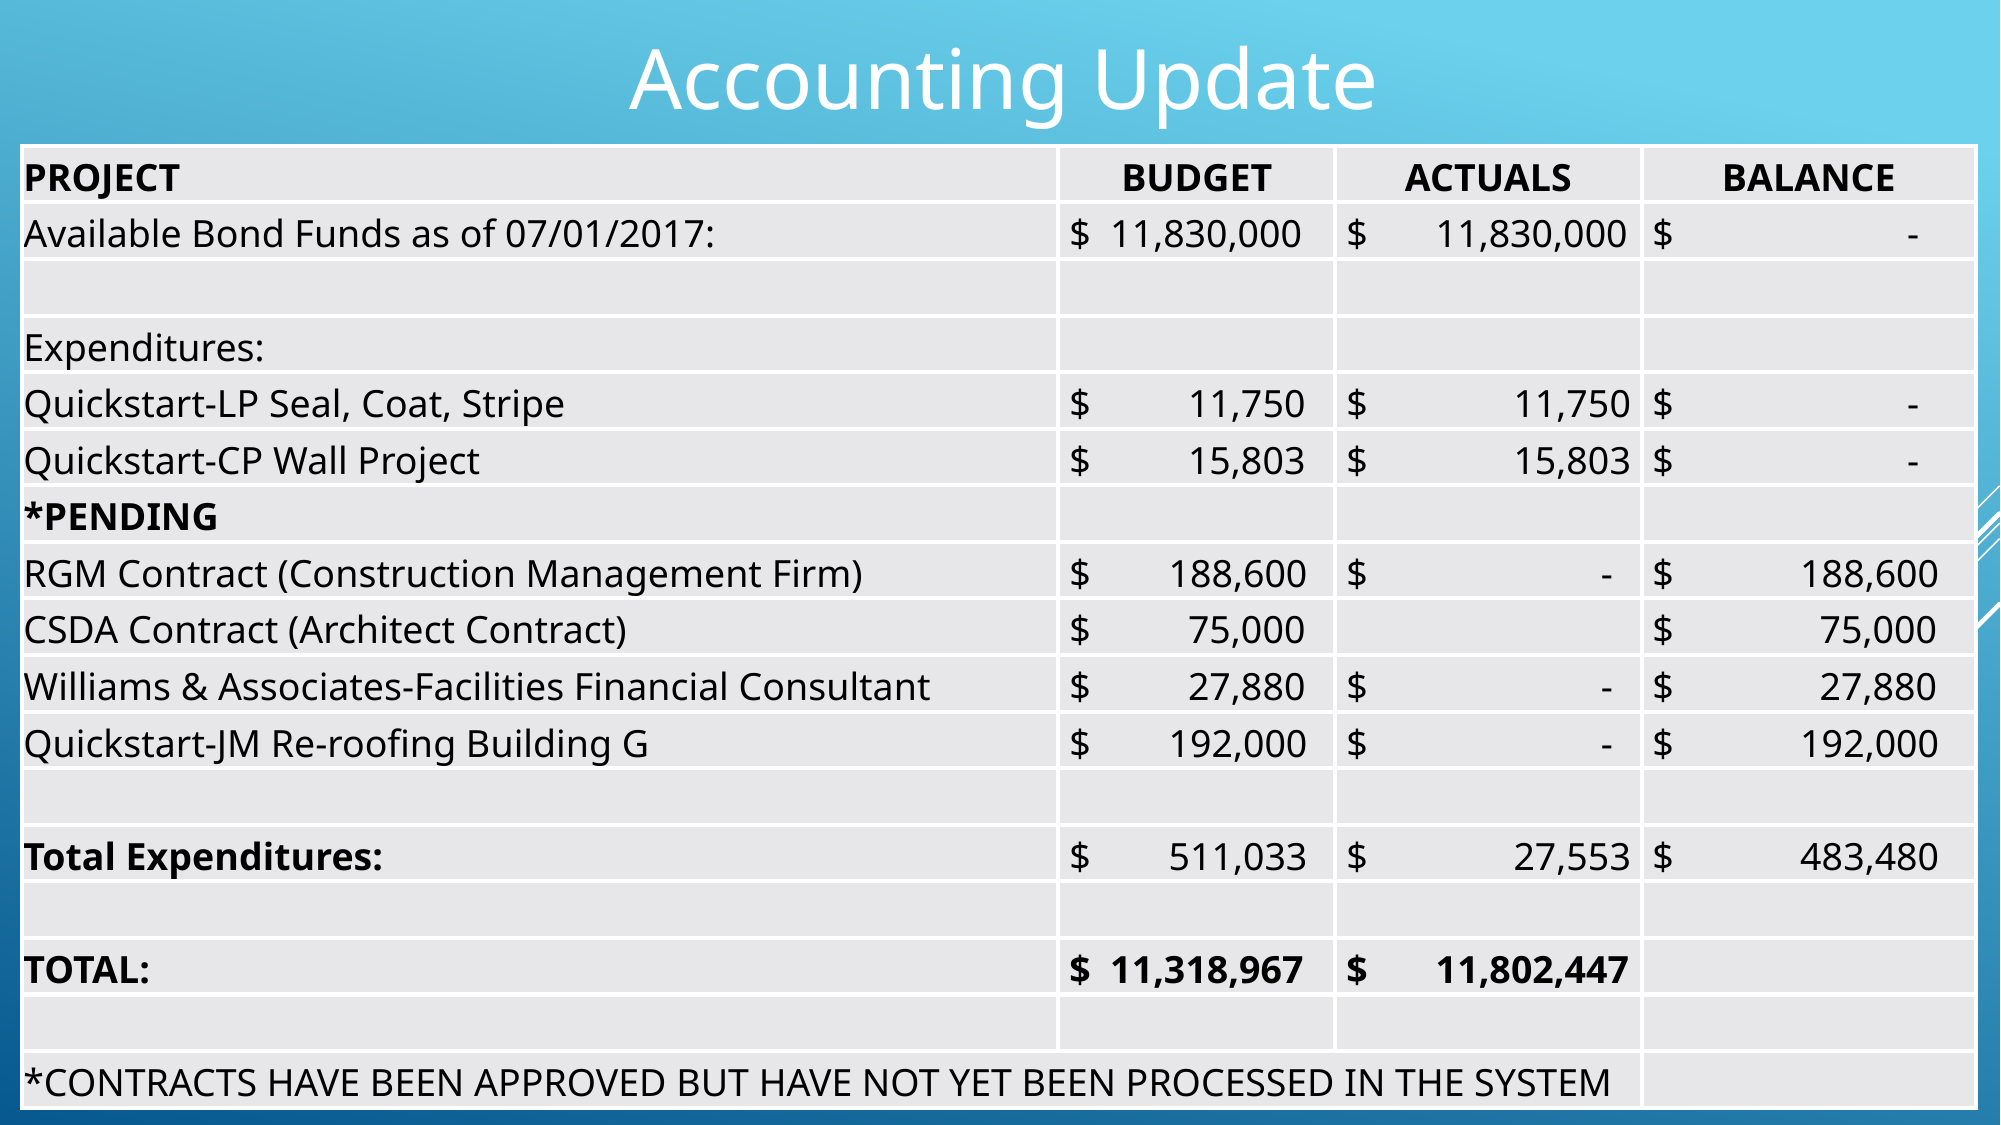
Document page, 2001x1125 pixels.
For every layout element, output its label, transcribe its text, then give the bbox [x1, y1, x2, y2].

table_cell $ 27,553 [1337, 827, 1640, 879]
table_cell [1337, 487, 1640, 540]
table_cell *PENDING [24, 487, 1056, 540]
table_cell CSDA Contract (Architect Contract) [24, 600, 1056, 653]
table_cell $ 11,830,000 [1337, 204, 1640, 257]
table_cell RGM Contract (Construction Management Firm) [24, 544, 1056, 596]
table_cell $ 11,318,967 [1060, 940, 1333, 992]
table_cell [1644, 1053, 1974, 1106]
table_cell [1337, 770, 1640, 823]
table_cell Williams & Associates-Facilities Financial Consultant [24, 657, 1056, 710]
table_cell $ 188,600 [1060, 544, 1333, 596]
table_cell [24, 883, 1056, 936]
table_cell $ 75,000 [1060, 600, 1333, 653]
table_cell [1644, 940, 1974, 992]
table_cell $ - [1644, 431, 1974, 483]
table_cell Quickstart-CP Wall Project [24, 431, 1056, 483]
table_cell $ - [1644, 374, 1974, 427]
table_cell [24, 770, 1056, 823]
table_cell $ 192,000 [1644, 714, 1974, 766]
table_cell $ - [1337, 657, 1640, 710]
table_cell $ 27,880 [1060, 657, 1333, 710]
table_cell $ 11,750 [1060, 374, 1333, 427]
table_cell [1337, 261, 1640, 314]
table_cell $ 192,000 [1060, 714, 1333, 766]
table_cell [1644, 487, 1974, 540]
table_cell *CONTRACTS HAVE BEEN APPROVED BUT HAVE NOT YET BEEN PROCESSED IN THE SYSTEM [24, 1053, 1640, 1106]
table_cell [1644, 318, 1974, 370]
table_cell [1060, 770, 1333, 823]
table_header PROJECT [24, 148, 1056, 200]
table_cell [1060, 318, 1333, 370]
table_cell [1644, 883, 1974, 936]
table_cell [24, 997, 1056, 1049]
table_cell [1060, 261, 1333, 314]
table_cell $ 75,000 [1644, 600, 1974, 653]
table_cell $ 27,880 [1644, 657, 1974, 710]
table_cell [1644, 997, 1974, 1049]
table_cell [1060, 997, 1333, 1049]
table_cell $ 483,480 [1644, 827, 1974, 879]
table_cell Total Expenditures: [24, 827, 1056, 879]
table_cell Expenditures: [24, 318, 1056, 370]
table_cell [1337, 318, 1640, 370]
table_cell $ 15,803 [1060, 431, 1333, 483]
table_cell [1337, 600, 1640, 653]
table_cell Quickstart-JM Re-roofing Building G [24, 714, 1056, 766]
table_cell Quickstart-LP Seal, Coat, Stripe [24, 374, 1056, 427]
table_cell [1644, 770, 1974, 823]
text_box Accounting Update [79, 19, 1929, 134]
table_cell TOTAL: [24, 940, 1056, 992]
table_cell Available Bond Funds as of 07/01/2017: [24, 204, 1056, 257]
table_header ACTUALS [1337, 148, 1640, 200]
table_cell [1337, 997, 1640, 1049]
table_cell [1060, 487, 1333, 540]
table_cell $ - [1337, 714, 1640, 766]
table_cell $ 511,033 [1060, 827, 1333, 879]
table_cell $ - [1337, 544, 1640, 596]
table_header BALANCE [1644, 148, 1974, 200]
table_cell [1060, 883, 1333, 936]
table_cell $ 11,750 [1337, 374, 1640, 427]
table_cell $ 11,802,447 [1337, 940, 1640, 992]
table_cell $ - [1644, 204, 1974, 257]
table_cell [1644, 261, 1974, 314]
table_cell [1337, 883, 1640, 936]
table_cell $ 188,600 [1644, 544, 1974, 596]
table_header BUDGET [1060, 148, 1333, 200]
table_cell [24, 261, 1056, 314]
table_cell $ 15,803 [1337, 431, 1640, 483]
table_cell $ 11,830,000 [1060, 204, 1333, 257]
